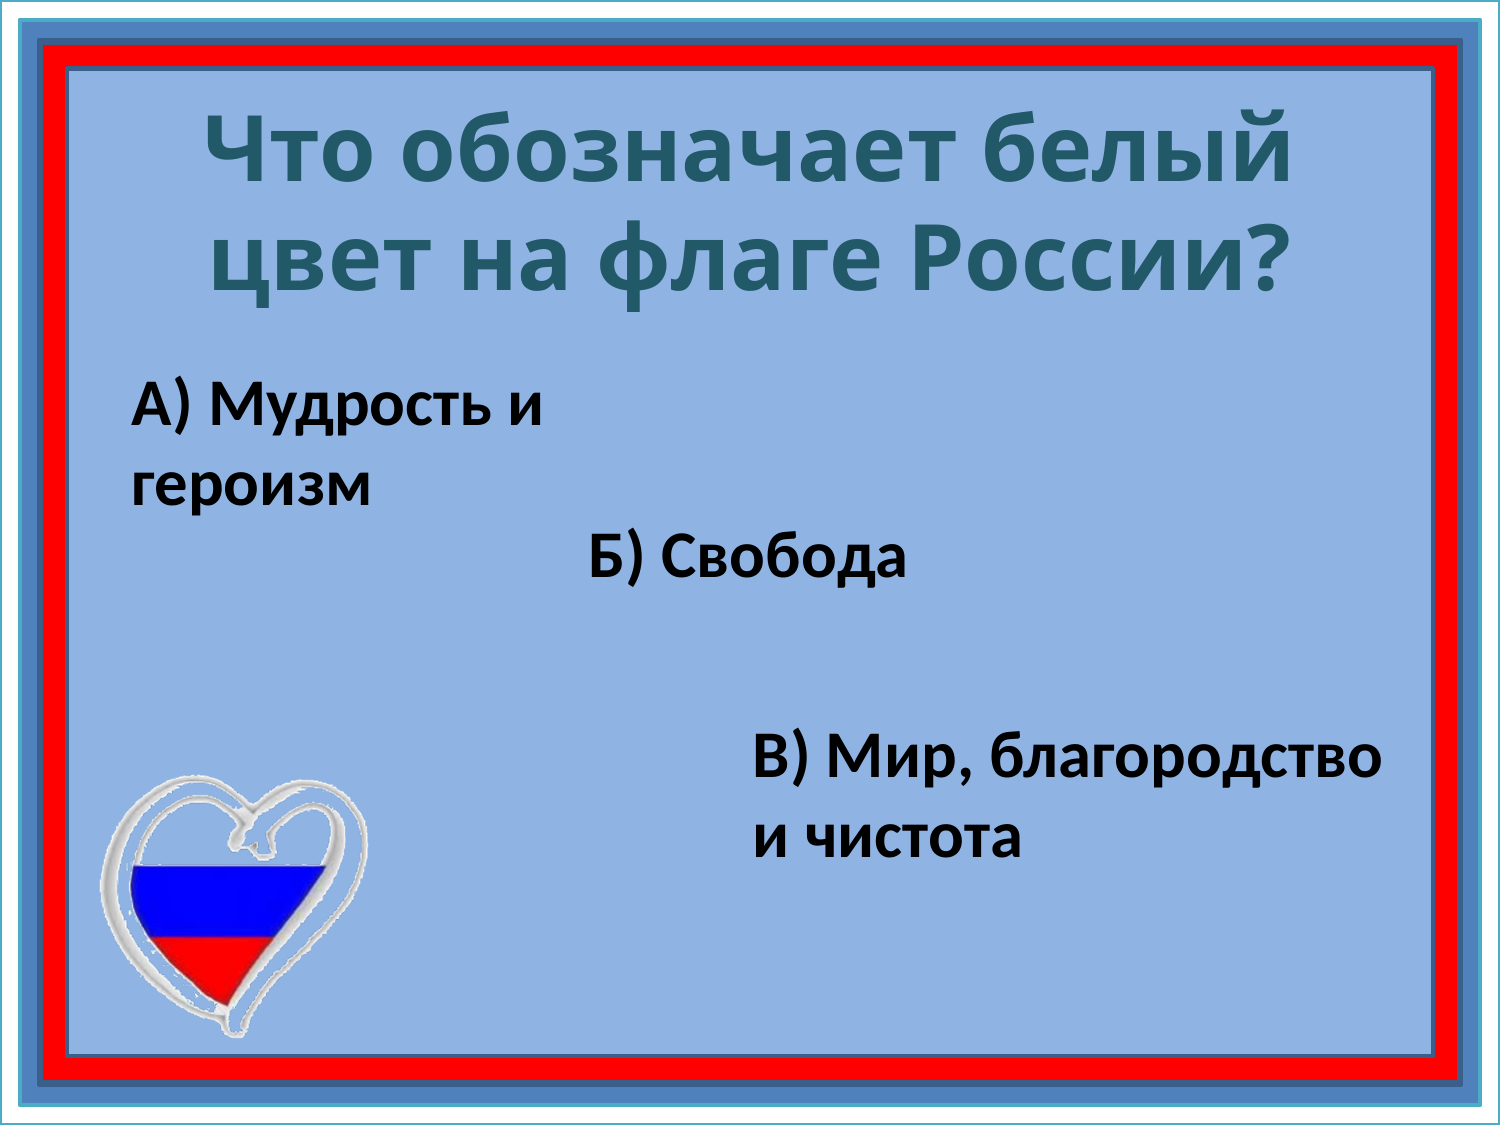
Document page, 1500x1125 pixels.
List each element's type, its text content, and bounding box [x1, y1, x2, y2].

text_box А) Мудрость и героизм [117, 351, 645, 527]
title Что обозначает белый цвет на флаге России? [75, 70, 1425, 329]
picture [97, 772, 371, 1042]
text_box Б) Свобода [574, 503, 1125, 599]
text_box В) Мир, благородство и чистота [738, 703, 1418, 878]
